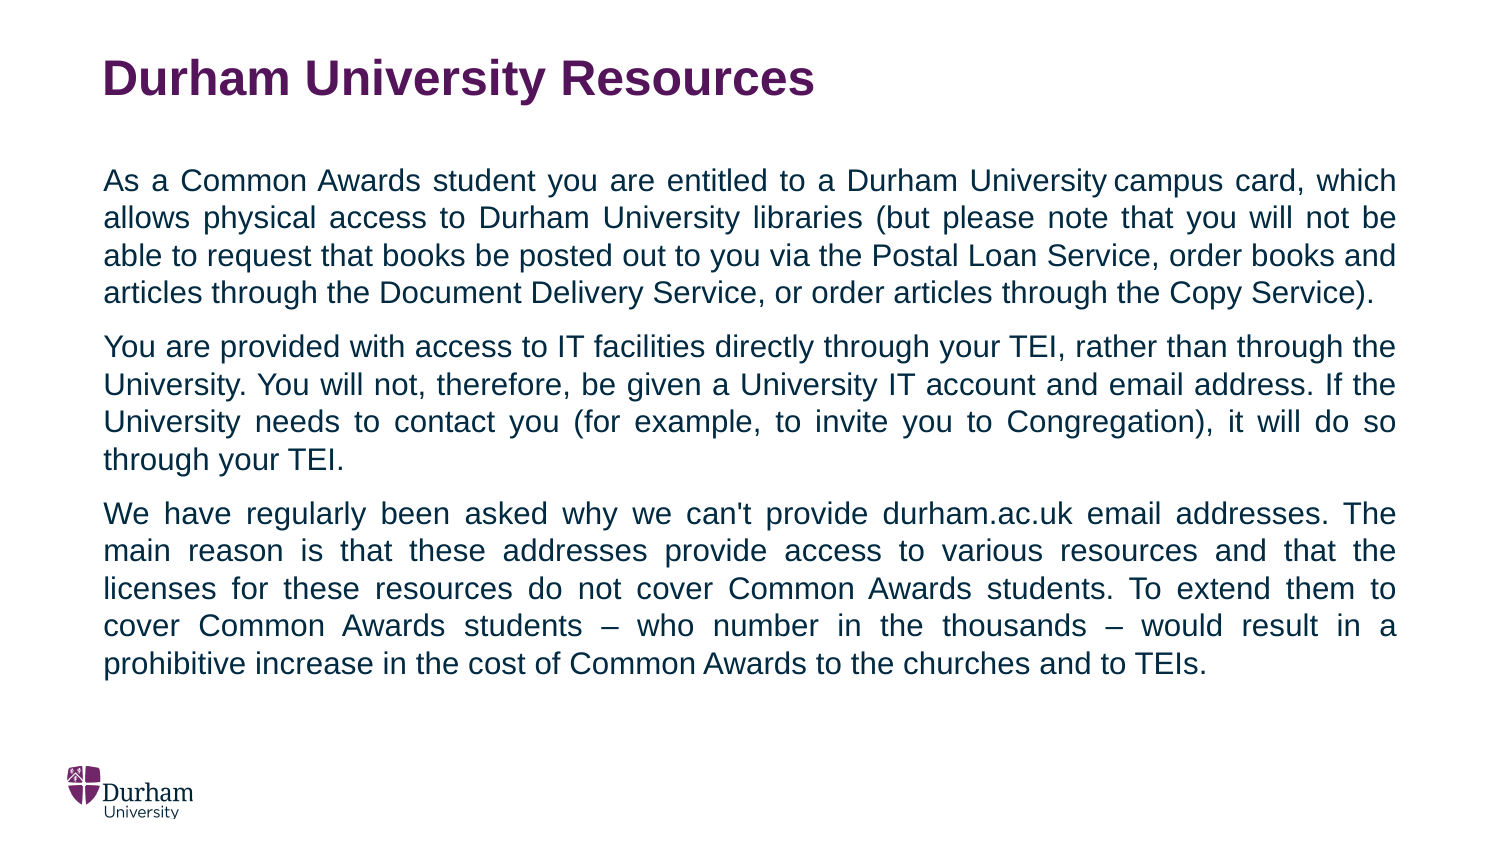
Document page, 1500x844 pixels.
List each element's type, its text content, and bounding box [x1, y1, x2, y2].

text_box As a Common Awards student you are entitled to a Durham University campus card, which allows physical access to Durham University libraries (but please note that you will not be able to request that books be posted out to you via the Postal Loan Service, order books and articles through the Document Delivery Service, or order articles through the Copy Service). You are provided with access to IT facilities directly through your TEI, rather than through the University. You will not, therefore, be given a University IT account and email address. If the University needs to contact you (for example, to invite you to Congregation), it will do so through your TEI. We have regularly been asked why we can't provide durham.ac.uk email addresses. The main reason is that these addresses provide access to various resources and that the licenses for these resources do not cover Common Awards students. To extend them to cover Common Awards students – who number in the thousands – would result in a prohibitive increase in the cost of Common Awards to the churches and to TEIs. [88, 152, 1414, 710]
title Durham University Resources [101, 45, 1399, 152]
